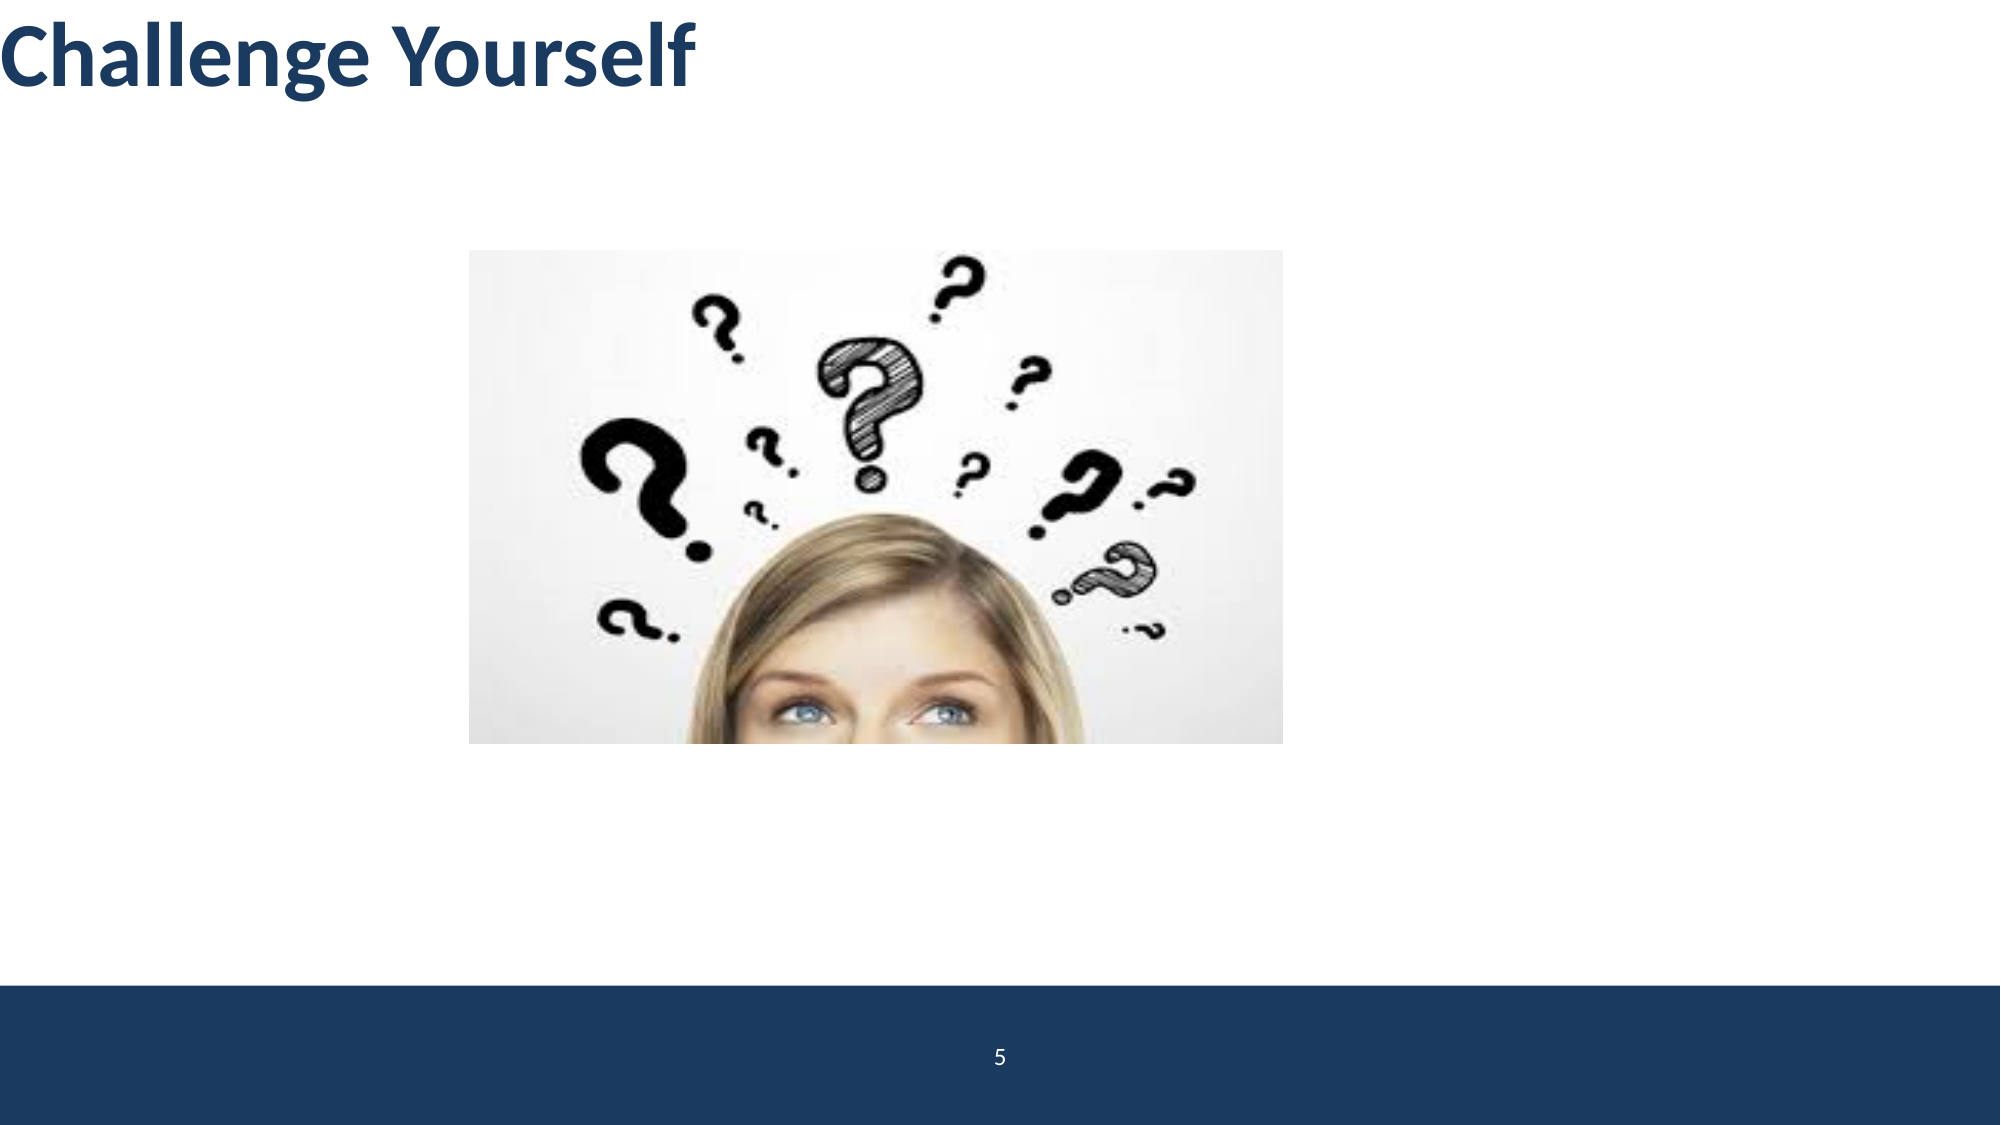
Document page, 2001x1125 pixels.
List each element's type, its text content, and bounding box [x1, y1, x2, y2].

picture [468, 250, 1283, 744]
title Challenge Yourself [0, 0, 1831, 89]
